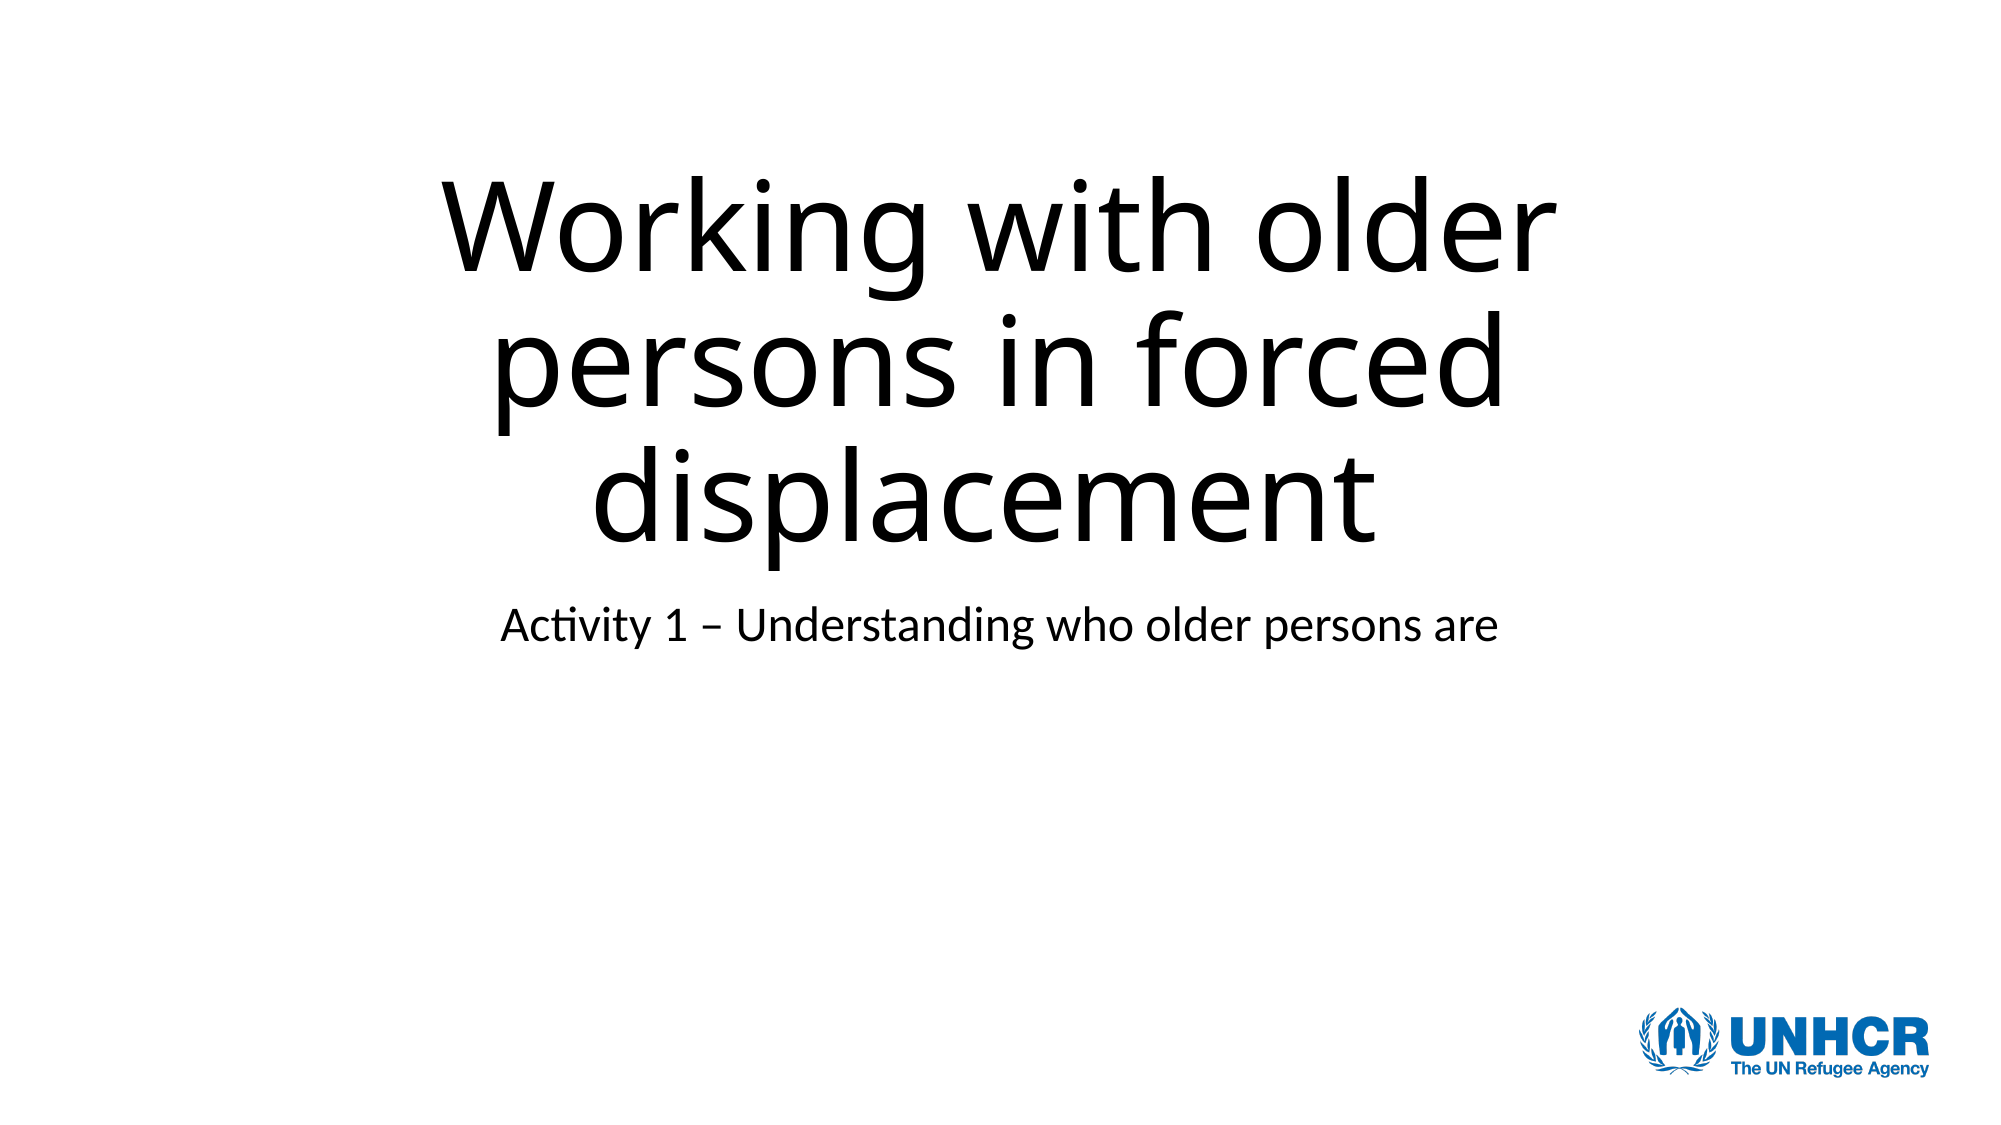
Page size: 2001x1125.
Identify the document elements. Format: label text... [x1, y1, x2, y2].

subtitle Activity 1 – Understanding who older persons are [249, 590, 1750, 863]
title Working with older persons in forced displacement [249, 184, 1750, 576]
picture [1639, 1007, 1929, 1078]
